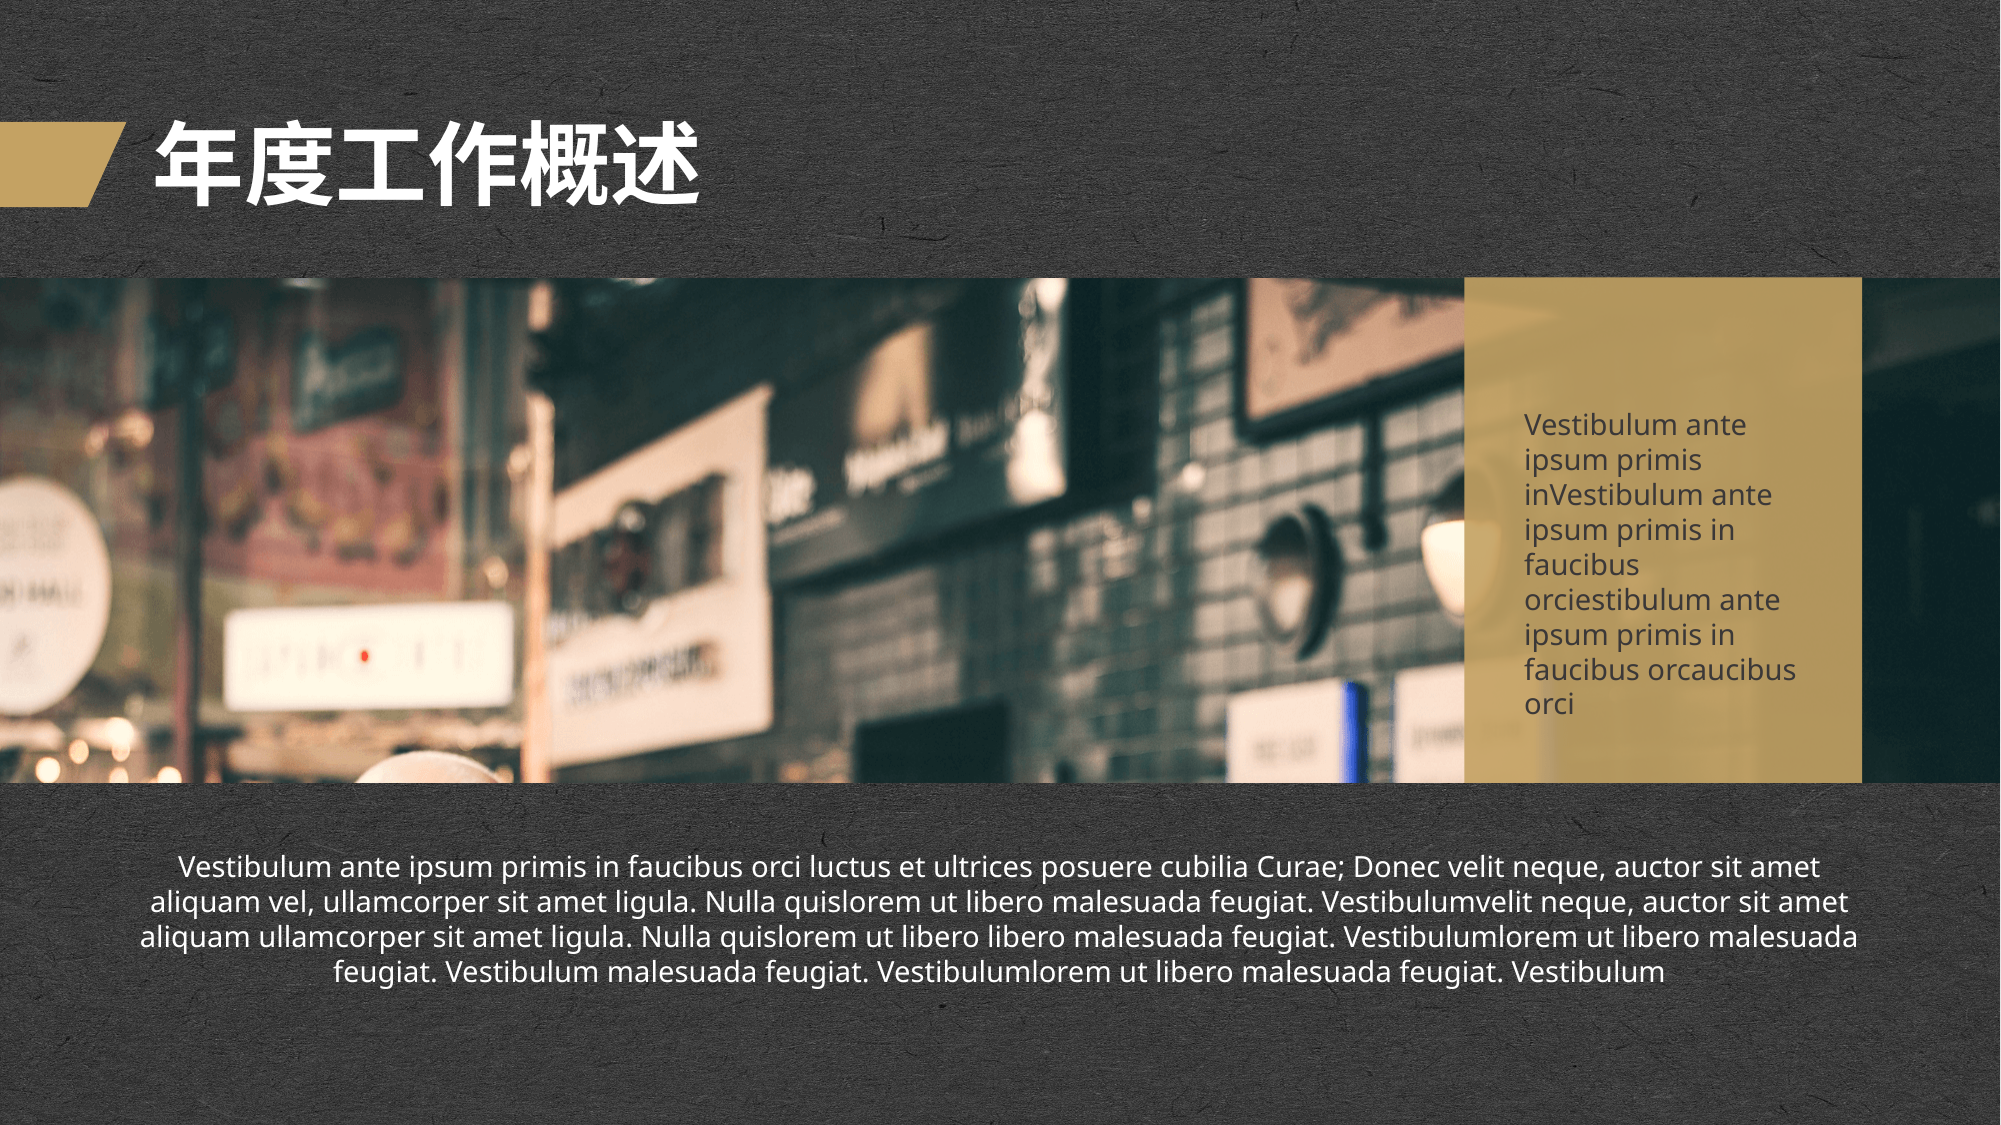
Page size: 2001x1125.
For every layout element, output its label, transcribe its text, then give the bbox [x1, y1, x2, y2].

text_box [0, 278, 1463, 784]
picture [0, 0, 2001, 1125]
text_box Vestibulum ante ipsum primis inVestibulum ante ipsum primis in faucibus orciestibulum ante ipsum primis in faucibus orcaucibus orci [1509, 398, 1818, 729]
text_box [1463, 276, 1863, 784]
title 年度工作概述 [137, 59, 1863, 278]
text_box Vestibulum ante ipsum primis in faucibus orci luctus et ultrices posuere cubilia Curae; Donec velit neque, auctor sit amet aliquam vel, ullamcorper sit amet ligula. Nulla quislorem ut libero malesuada feugiat. Vestibulumvelit neque, auctor sit amet aliquam ullamcorper sit amet ligula. Nulla quislorem ut libero libero malesuada feugiat. Vestibulumlorem ut libero malesuada feugiat. Vestibulum malesuada feugiat. Vestibulumlorem ut libero malesuada feugiat. Vestibulum [120, 841, 1879, 996]
text_box [1863, 278, 2000, 784]
